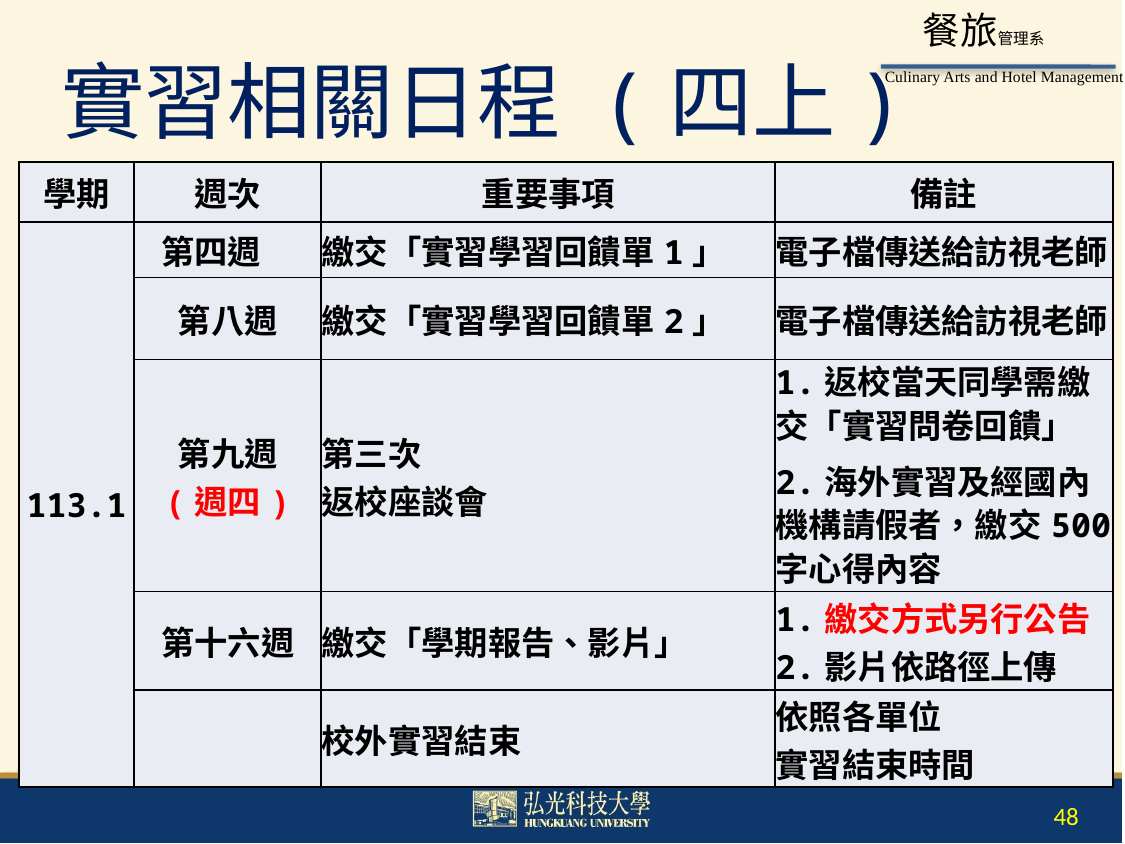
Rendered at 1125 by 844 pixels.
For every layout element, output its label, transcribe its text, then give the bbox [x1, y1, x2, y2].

text_box 實習相關日程 (四上) [0, 20, 1031, 178]
table_cell [135, 691, 320, 786]
table_cell 113.1 [20, 223, 133, 786]
table_header 備註 [776, 163, 1112, 221]
table_cell 1.繳交方式另行公告 2.影片依路徑上傳 [776, 592, 1112, 689]
table_cell 第三次 返校座談會 [322, 360, 774, 591]
table_cell 繳交「實習學習回饋單1」 [322, 223, 774, 277]
table_cell 1.返校當天同學需繳交「實習問卷回饋」 2.海外實習及經國內機構請假者，繳交500字心得內容 [776, 360, 1112, 591]
table_header 重要事項 [322, 163, 774, 221]
table_header 學期 [20, 163, 133, 221]
table_cell 依照各單位 實習結束時間 [776, 691, 1112, 786]
table_cell 繳交「學期報告、影片」 [322, 592, 774, 689]
slide_number 48 [831, 793, 1095, 839]
table_cell 繳交「實習學習回饋單2」 [322, 278, 774, 359]
table_header 週次 [135, 163, 320, 221]
table_cell 第八週 [135, 278, 320, 359]
table_cell 第四週 [135, 223, 320, 277]
picture [0, 0, 1122, 843]
table_cell 校外實習結束 [322, 691, 774, 786]
table_cell 電子檔傳送給訪視老師 [776, 278, 1112, 359]
table_cell 第十六週 [135, 592, 320, 689]
table_cell 電子檔傳送給訪視老師 [776, 223, 1112, 277]
table_cell 第九週 (週四) [135, 360, 320, 591]
